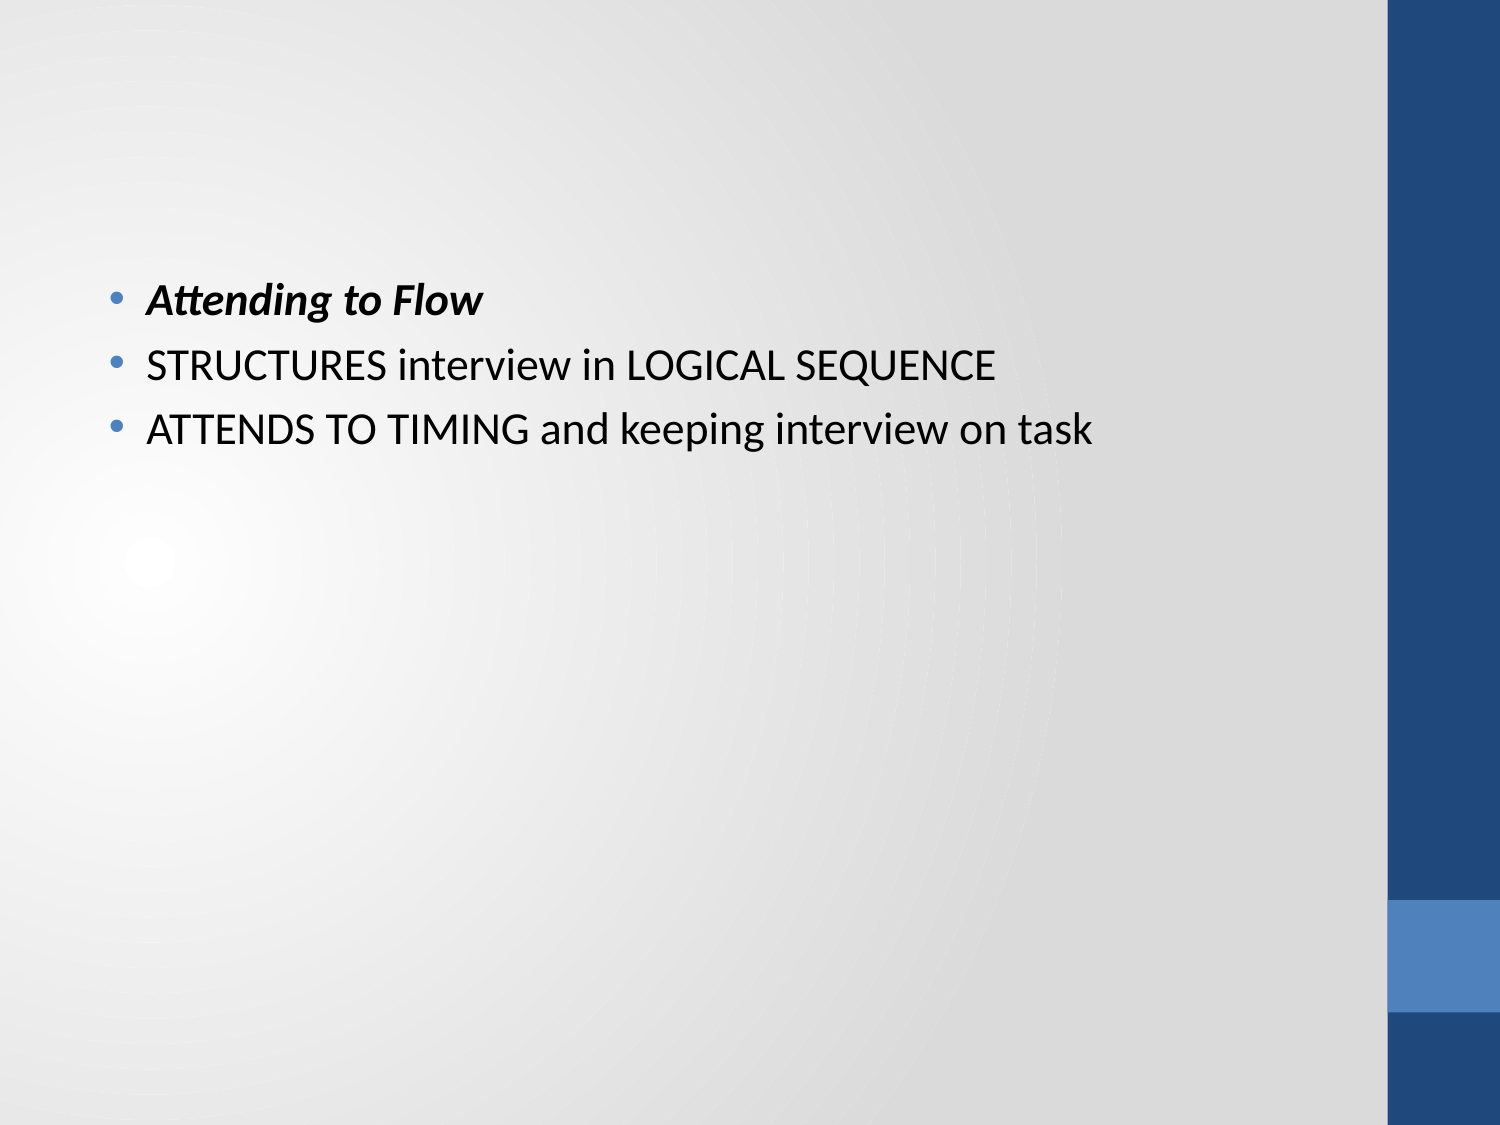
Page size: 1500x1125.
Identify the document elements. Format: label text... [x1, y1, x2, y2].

list Attending to Flow STRUCTURES interview in LOGICAL SEQUENCE ATTENDS TO TIMING and keeping interview on task [75, 262, 1325, 1050]
